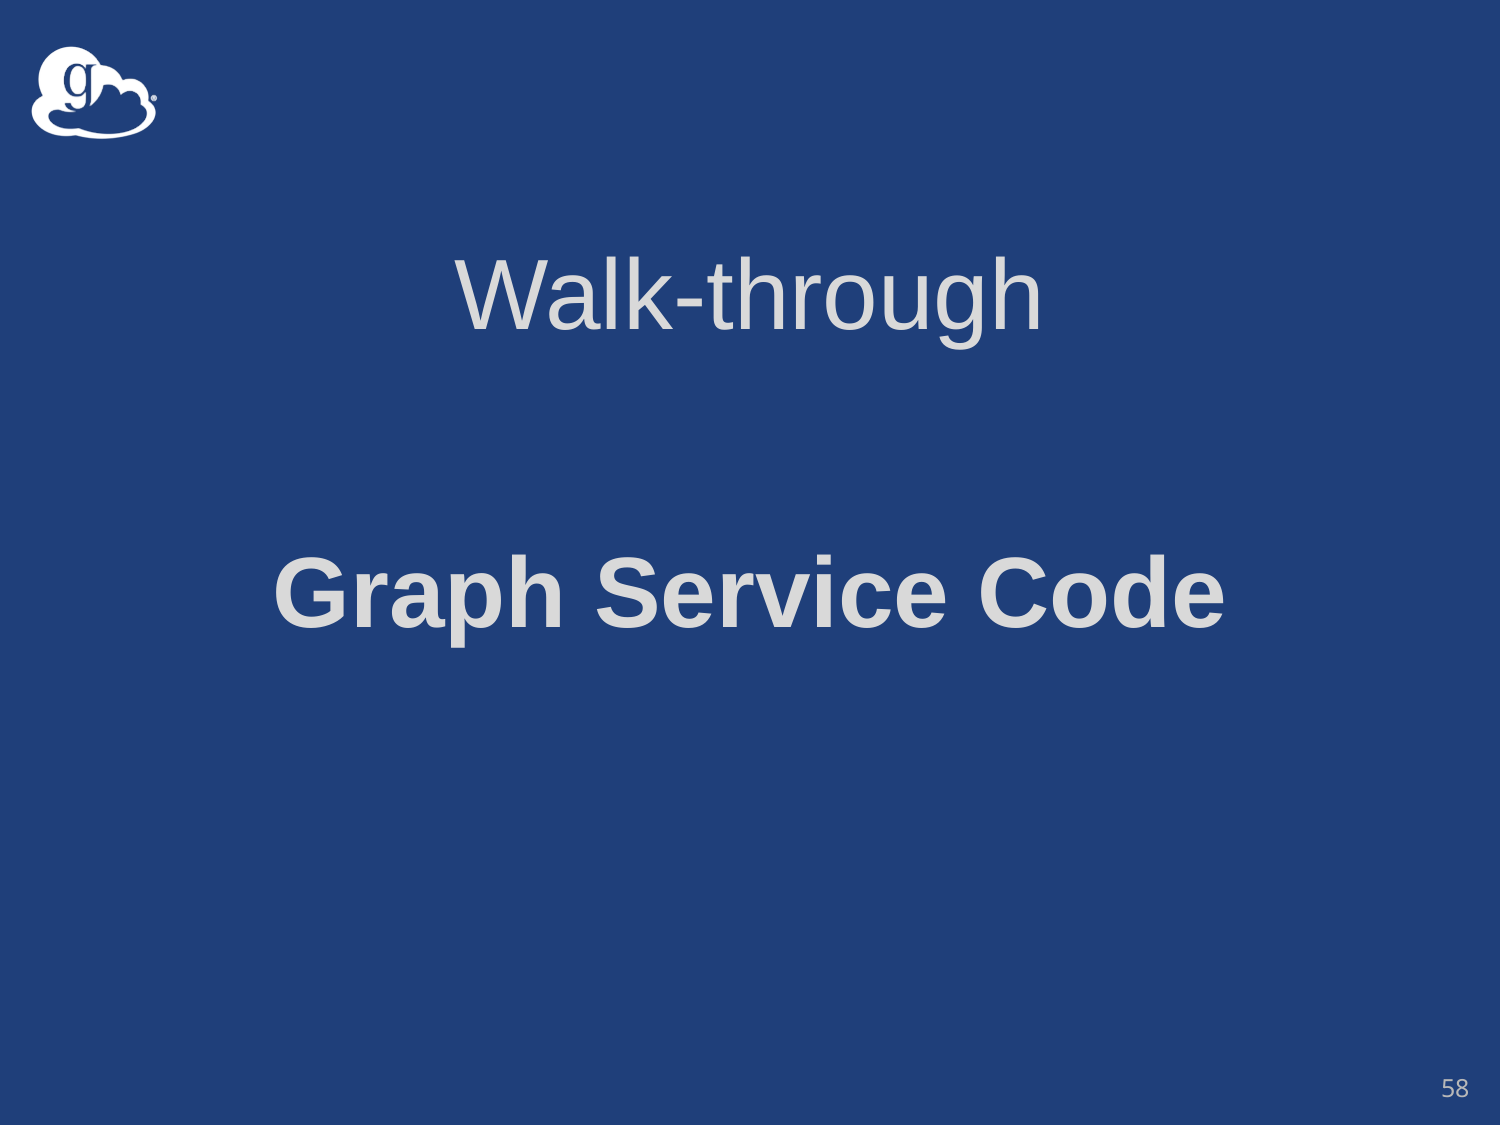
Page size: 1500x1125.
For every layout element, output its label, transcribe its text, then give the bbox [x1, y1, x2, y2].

picture [27, 44, 160, 143]
list Walk-through Graph Service Code [75, 221, 1425, 908]
slide_number 58 [1419, 1067, 1492, 1112]
